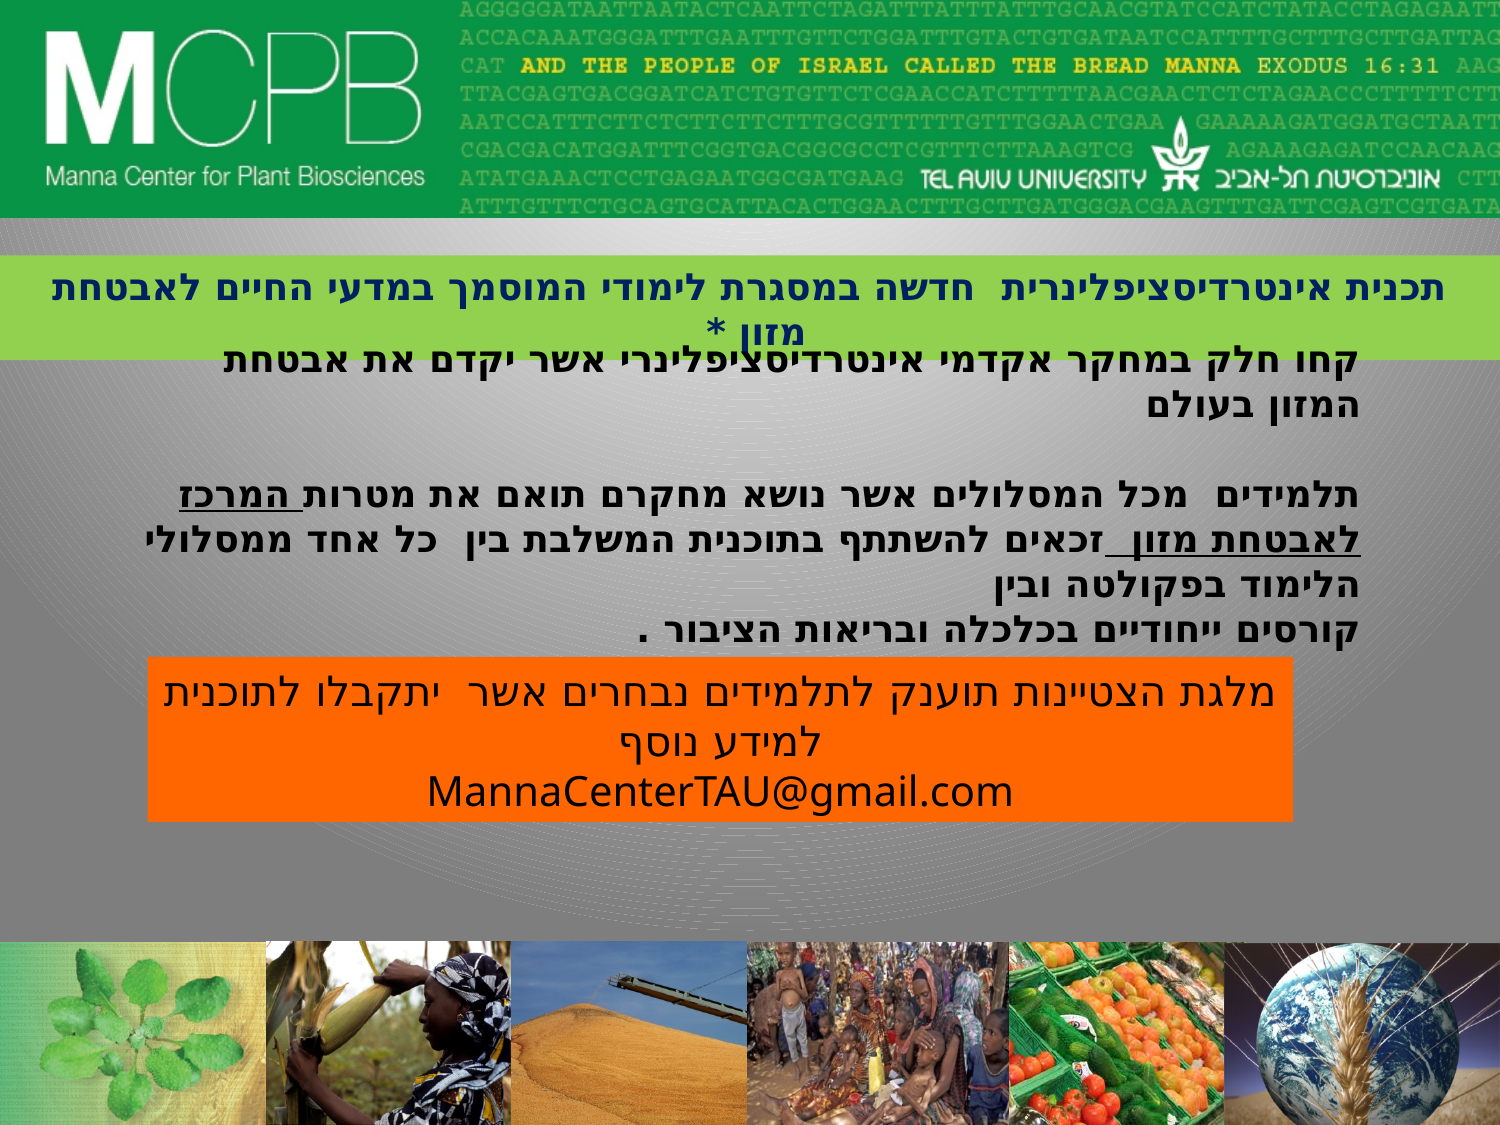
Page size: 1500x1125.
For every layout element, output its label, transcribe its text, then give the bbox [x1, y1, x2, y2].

picture [0, 941, 1500, 1125]
text_box מלגת הצטיינות תוענק לתלמידים נבחרים אשר יתקבלו לתוכנית למידע נוסף MannaCenterTAU@gmail.com [147, 656, 1294, 822]
text_box קחו חלק במחקר אקדמי אינטרדיסציפלינרי אשר יקדם את אבטחת המזון בעולם תלמידים מכל המסלולים אשר נושא מחקרם תואם את מטרות המרכז לאבטחת מזון זכאים להשתתף בתוכנית המשלבת בין כל אחד ממסלולי הלימוד בפקולטה ובין קורסים ייחודיים בכלכלה ובריאות הציבור . [123, 327, 1376, 748]
picture [0, 0, 1500, 219]
text_box תכנית אינטרדיסציפלינרית חדשה במסגרת לימודי המוסמך במדעי החיים לאבטחת מזון * [0, 255, 1500, 361]
